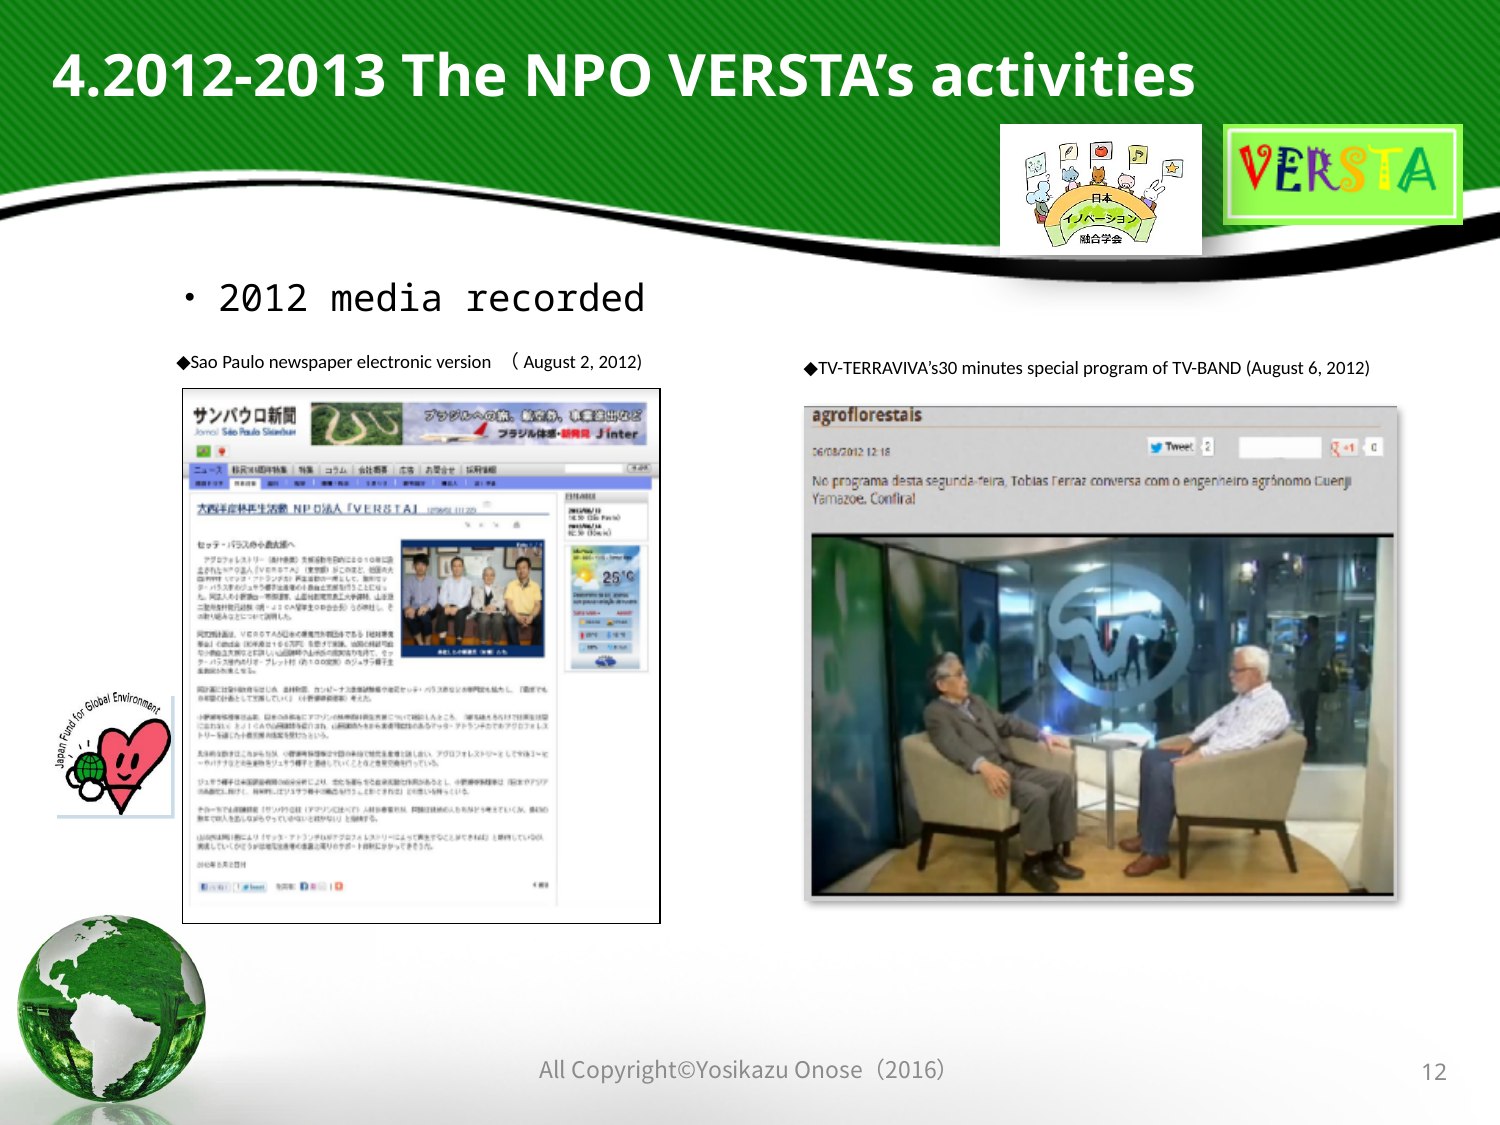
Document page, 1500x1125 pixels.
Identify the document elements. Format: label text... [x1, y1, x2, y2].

text_box 4.2012-2013 The NPO VERSTA’s activities [37, 30, 1463, 183]
text_box ◆TV-TERRAVIVA’s30 minutes special program of TV-BAND (August 6, 2012) [788, 348, 1397, 386]
footer All Copyright©Yosikazu Onose（2016） [512, 1042, 988, 1103]
text_box ・2012 media recorded [156, 266, 1162, 327]
text_box ◆Sao Paulo newspaper electronic version （August 2, 2012) [161, 342, 681, 381]
slide_number 12 [1112, 1042, 1463, 1103]
picture [0, 0, 1500, 1125]
